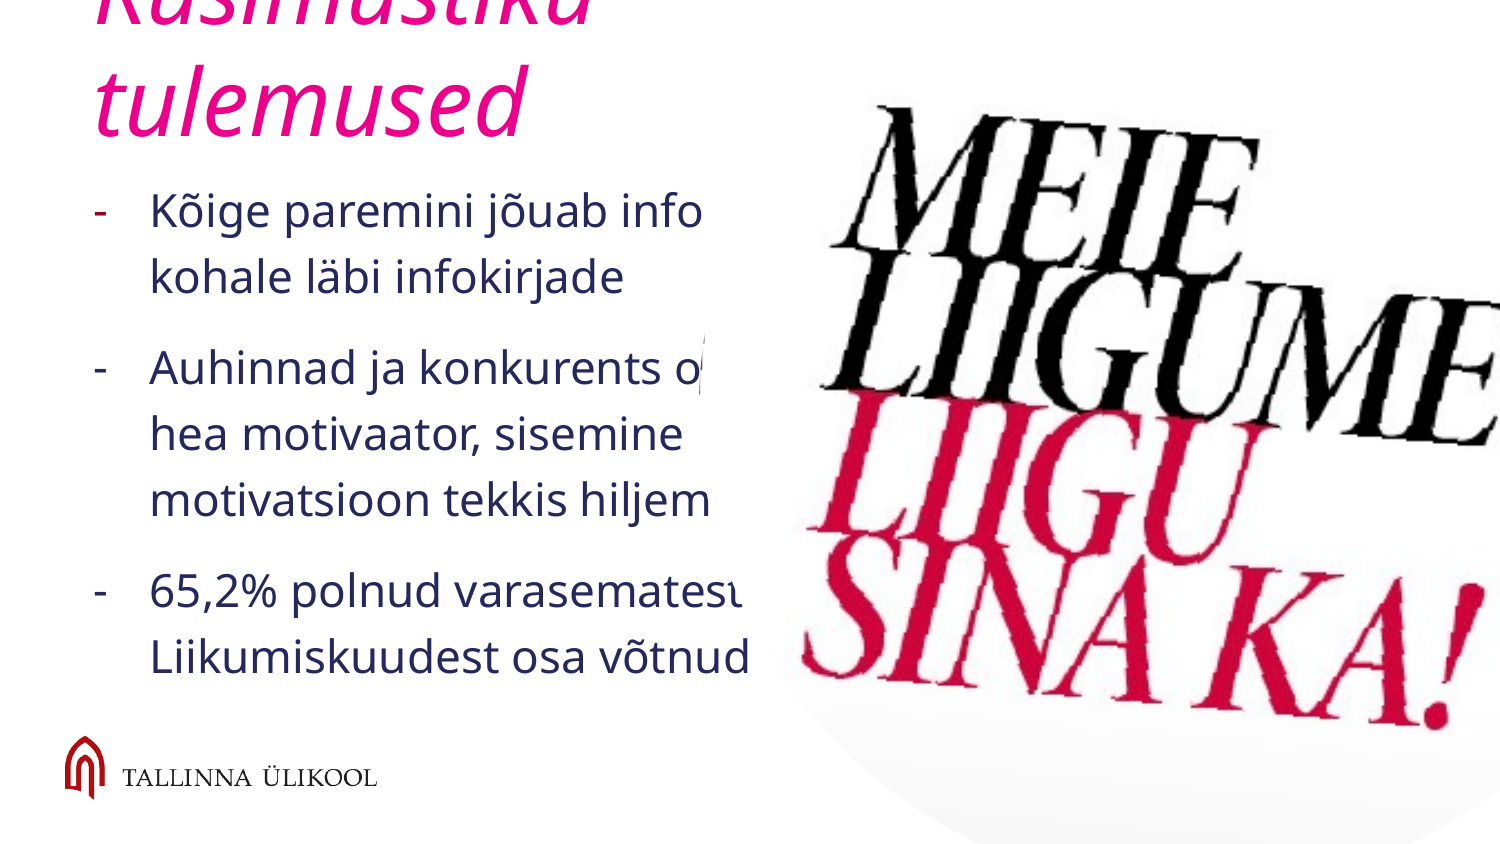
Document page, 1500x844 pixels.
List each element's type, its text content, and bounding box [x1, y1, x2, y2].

title Küsimustiku tulemused [78, 6, 693, 163]
picture [65, 735, 377, 800]
list Kõige paremini jõuab info kohale läbi infokirjade Auhinnad ja konkurents on hea motivaator, sisemine motivatsioon tekkis hiljem 65,2% polnud varasematest Liikumiskuudest osa võtnud [78, 163, 693, 377]
picture [698, 0, 1500, 844]
